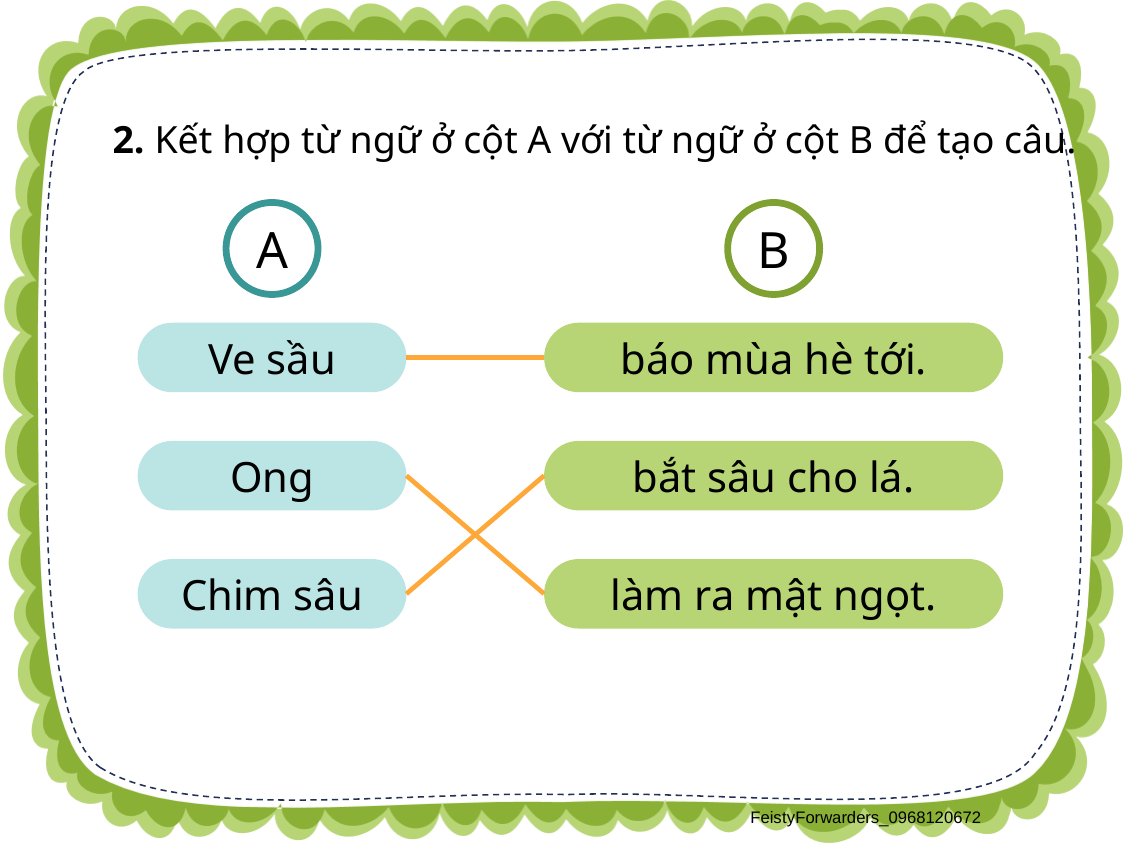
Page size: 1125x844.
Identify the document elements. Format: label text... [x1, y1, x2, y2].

text_box B [725, 200, 822, 297]
text_box 2. Kết hợp từ ngữ ở cột A với từ ngữ ở cột B để tạo câu. [97, 85, 1095, 169]
text_box làm ra mật ngọt. [542, 556, 1006, 631]
picture [0, 0, 1125, 844]
text_box Chim sâu [135, 556, 408, 631]
text_box A [223, 200, 321, 297]
text_box Ve sầu [135, 320, 409, 395]
text_box Ong [135, 438, 409, 513]
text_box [406, 475, 545, 595]
text_box bắt sâu cho lá. [542, 438, 1006, 513]
text_box báo mùa hè tới. [542, 320, 1006, 395]
